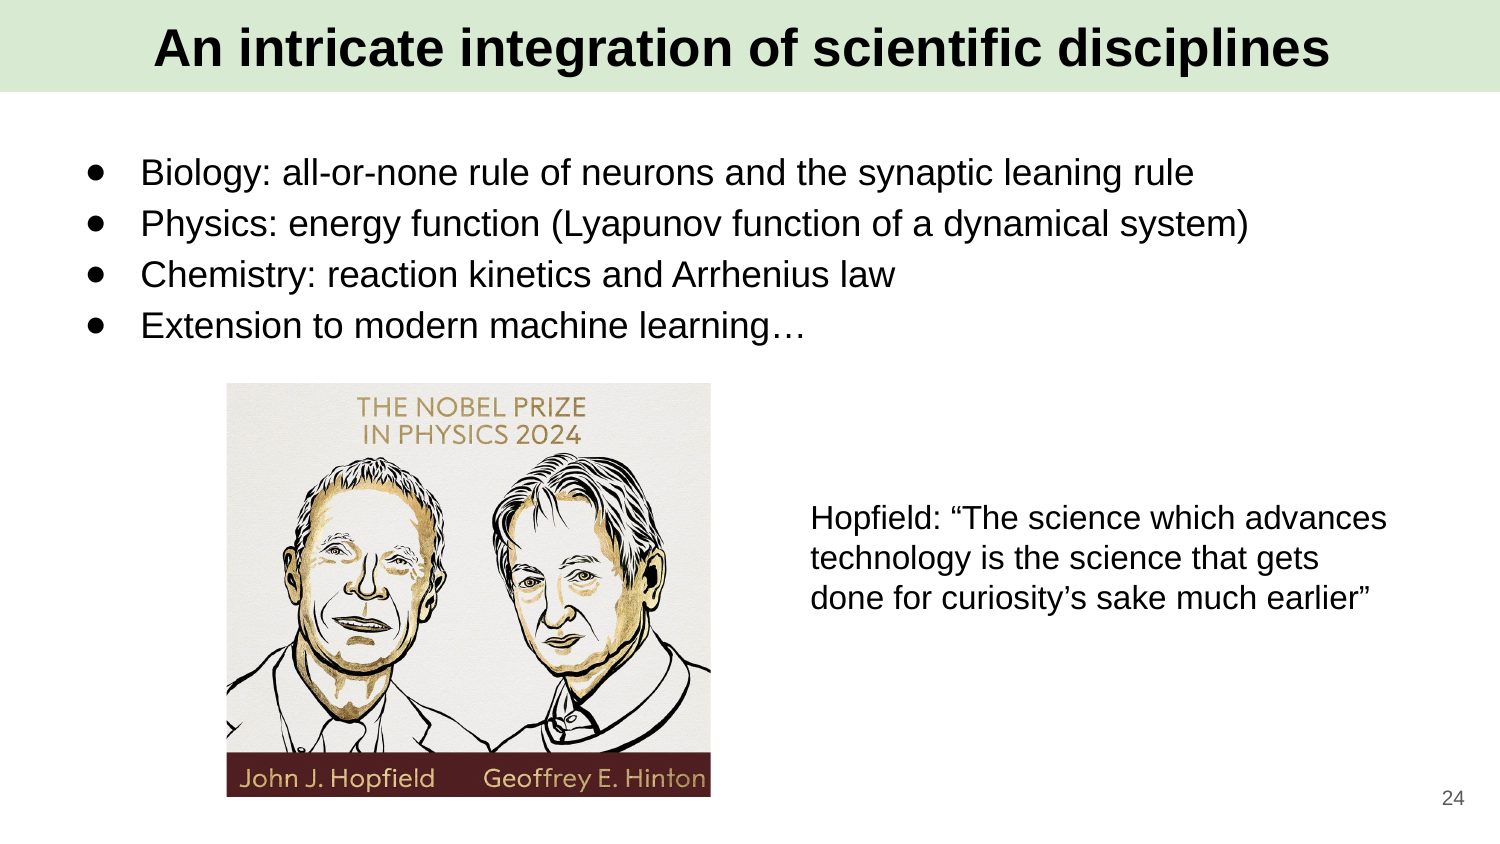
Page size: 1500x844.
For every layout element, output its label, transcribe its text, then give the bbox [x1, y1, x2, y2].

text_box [226, 382, 1405, 798]
title An intricate integration of scientific disciplines [0, 0, 1500, 92]
slide_number 24 [1389, 764, 1480, 830]
list Biology: all-or-none rule of neurons and the synaptic leaning rule Physics: energy function (Lyapunov function of a dynamical system) Chemistry: reaction kinetics and Arrhenius law Extension to modern machine learning… [51, 126, 1449, 363]
